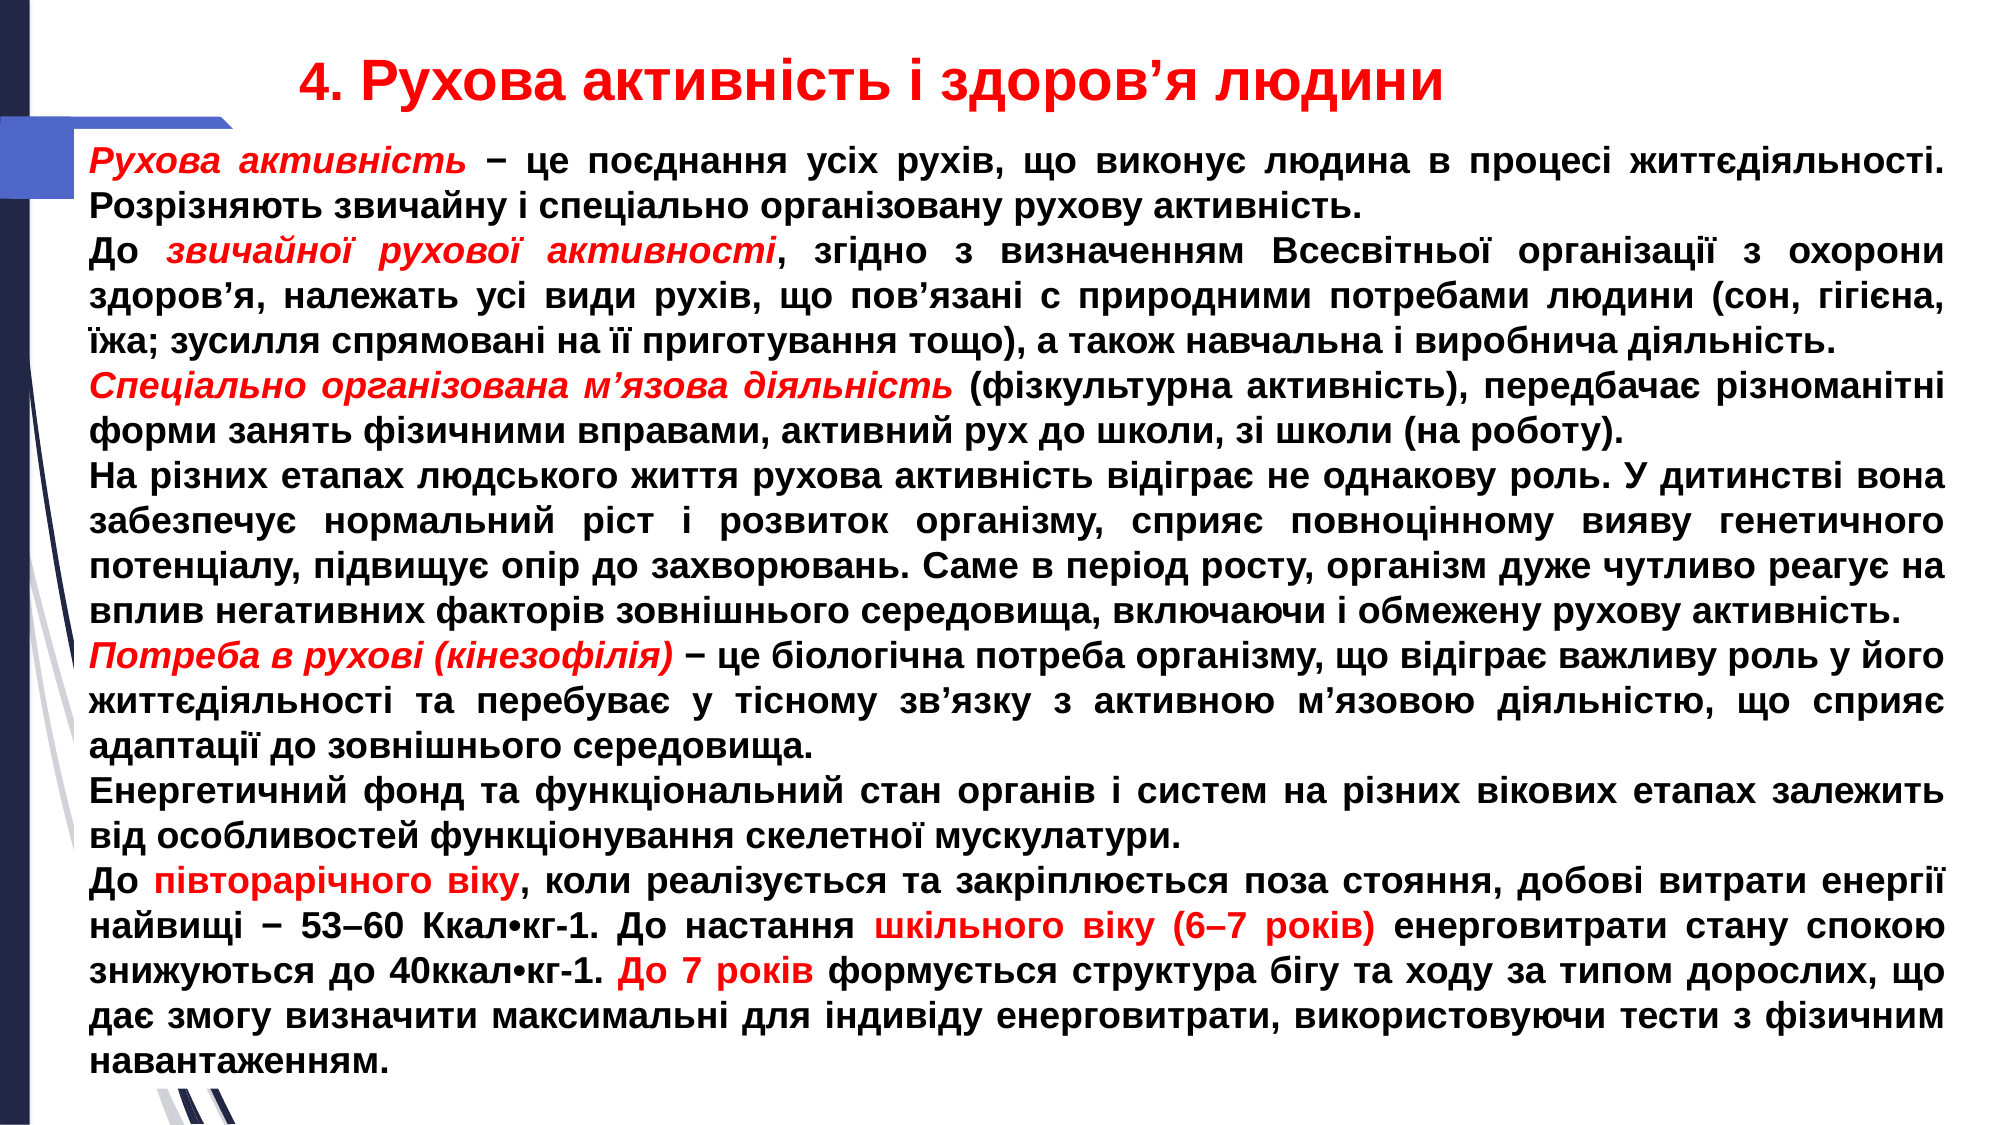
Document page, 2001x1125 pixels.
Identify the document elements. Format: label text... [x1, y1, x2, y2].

text_box 4. Рухова активність і здоров’я людини [285, 35, 1938, 120]
text_box Рухова активність − це поєднання усіх рухів, що виконує людина в процесі життєдіяльності. Розрізняють звичайну і спеціально організовану рухову активність. До звичайної рухової активності, згідно з визначенням Всесвітньої організації з охорони здоров’я, належать усі види рухів, що пов’язані с природними потребами людини (сон, гігієна, їжа; зусилля спрямовані на її приготування тощо), а також навчальна і виробнича діяльність. Спеціально організована м’язова діяльність (фізкультурна активність), передбачає різноманітні форми занять фізичними вправами, активний рух до школи, зі школи (на роботу). На різних етапах людського життя рухова активність відіграє не однакову роль. У дитинстві вона забезпечує нормальний ріст і розвиток організму, сприяє повноцінному вияву генетичного потенціалу, підвищує опір до захворювань. Саме в період росту, організм дуже чутливо реагує на вплив негативних факторів зовнішнього середовища, включаючи і обмежену рухову активність. Потреба в рухові (кінезофілія) − це біологічна потреба організму, що відіграє важливу роль у його життєдіяльності та перебуває у тісному зв’язку з активною м’язовою діяльністю, що сприяє адаптації до зовнішнього середовища. Енергетичний фонд та функціональний стан органів і систем на різних вікових етапах залежить від особливостей функціонування скелетної мускулатури. До півторарічного віку, коли реалізується та закріплюється поза стояння, добові витрати енергії найвищі − 53–60 Ккал•кг-1. До настання шкільного віку (6–7 років) енерговитрати стану спокою знижуються до 40ккал•кг-1. До 7 років формується структура бігу та ходу за типом дорослих, що дає змогу визначити максимальні для індивіду енерговитрати, використовуючи тести з фізичним навантаженням. [74, 128, 1961, 1089]
